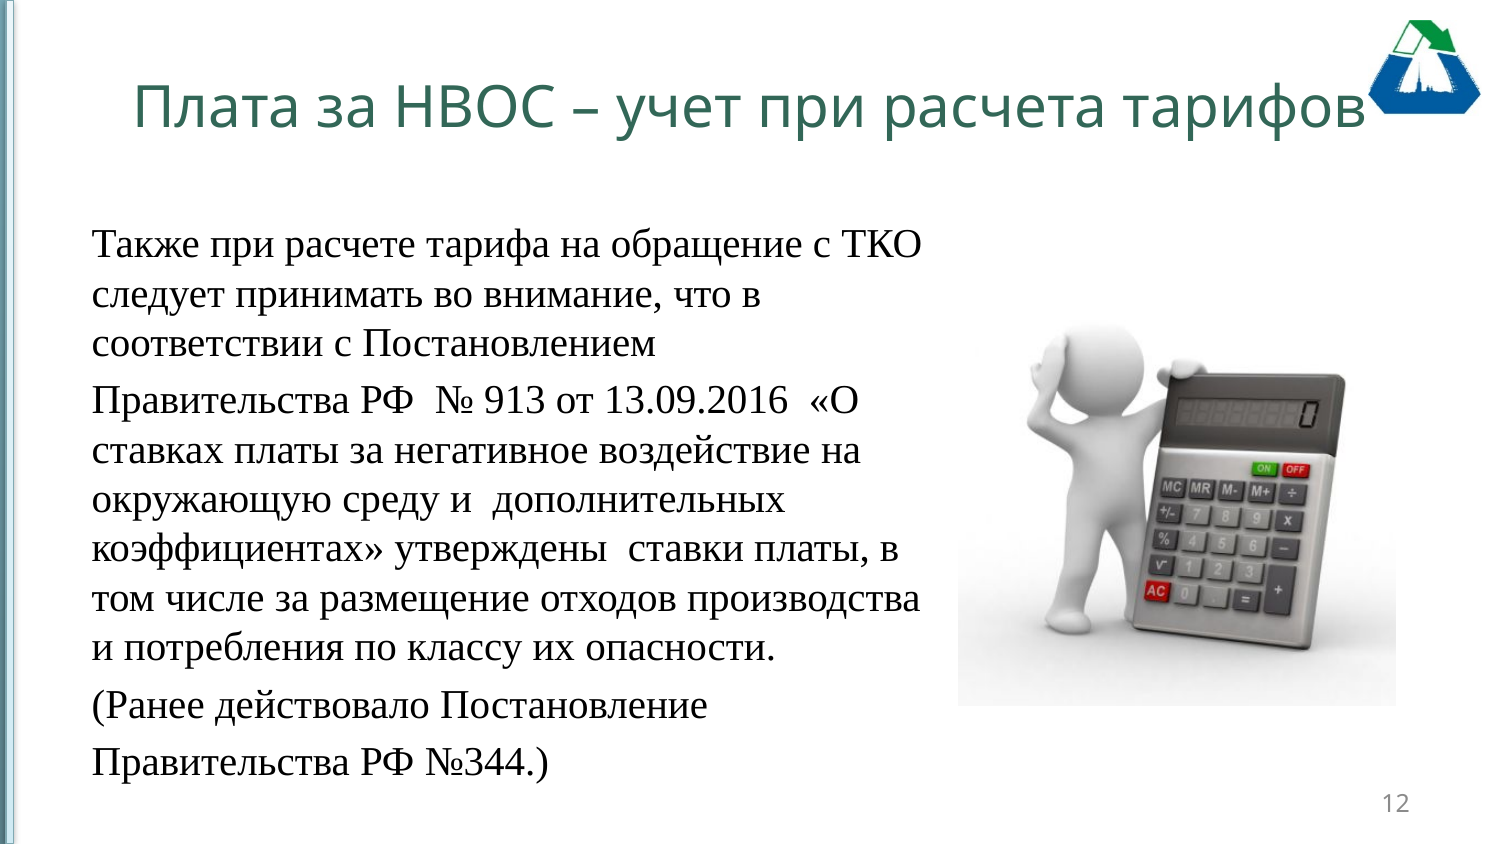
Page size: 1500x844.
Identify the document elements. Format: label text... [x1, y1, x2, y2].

picture [1368, 20, 1482, 116]
slide_number 12 [1074, 782, 1425, 827]
list Также при расчете тарифа на обращение с ТКО следует принимать во внимание, что в соответствии с Постановлением Правительства РФ № 913 от 13.09.2016 «О ставках платы за негативное воздействие на окружающую среду и дополнительных коэффициентах» утверждены ставки платы, в том числе за размещение отходов производства и потребления по классу их опасности. (Ранее действовало Постановление Правительства РФ №344.) [76, 209, 951, 808]
title Плата за НВОС – учет при расчета тарифов [75, 33, 1425, 175]
picture [958, 268, 1396, 706]
